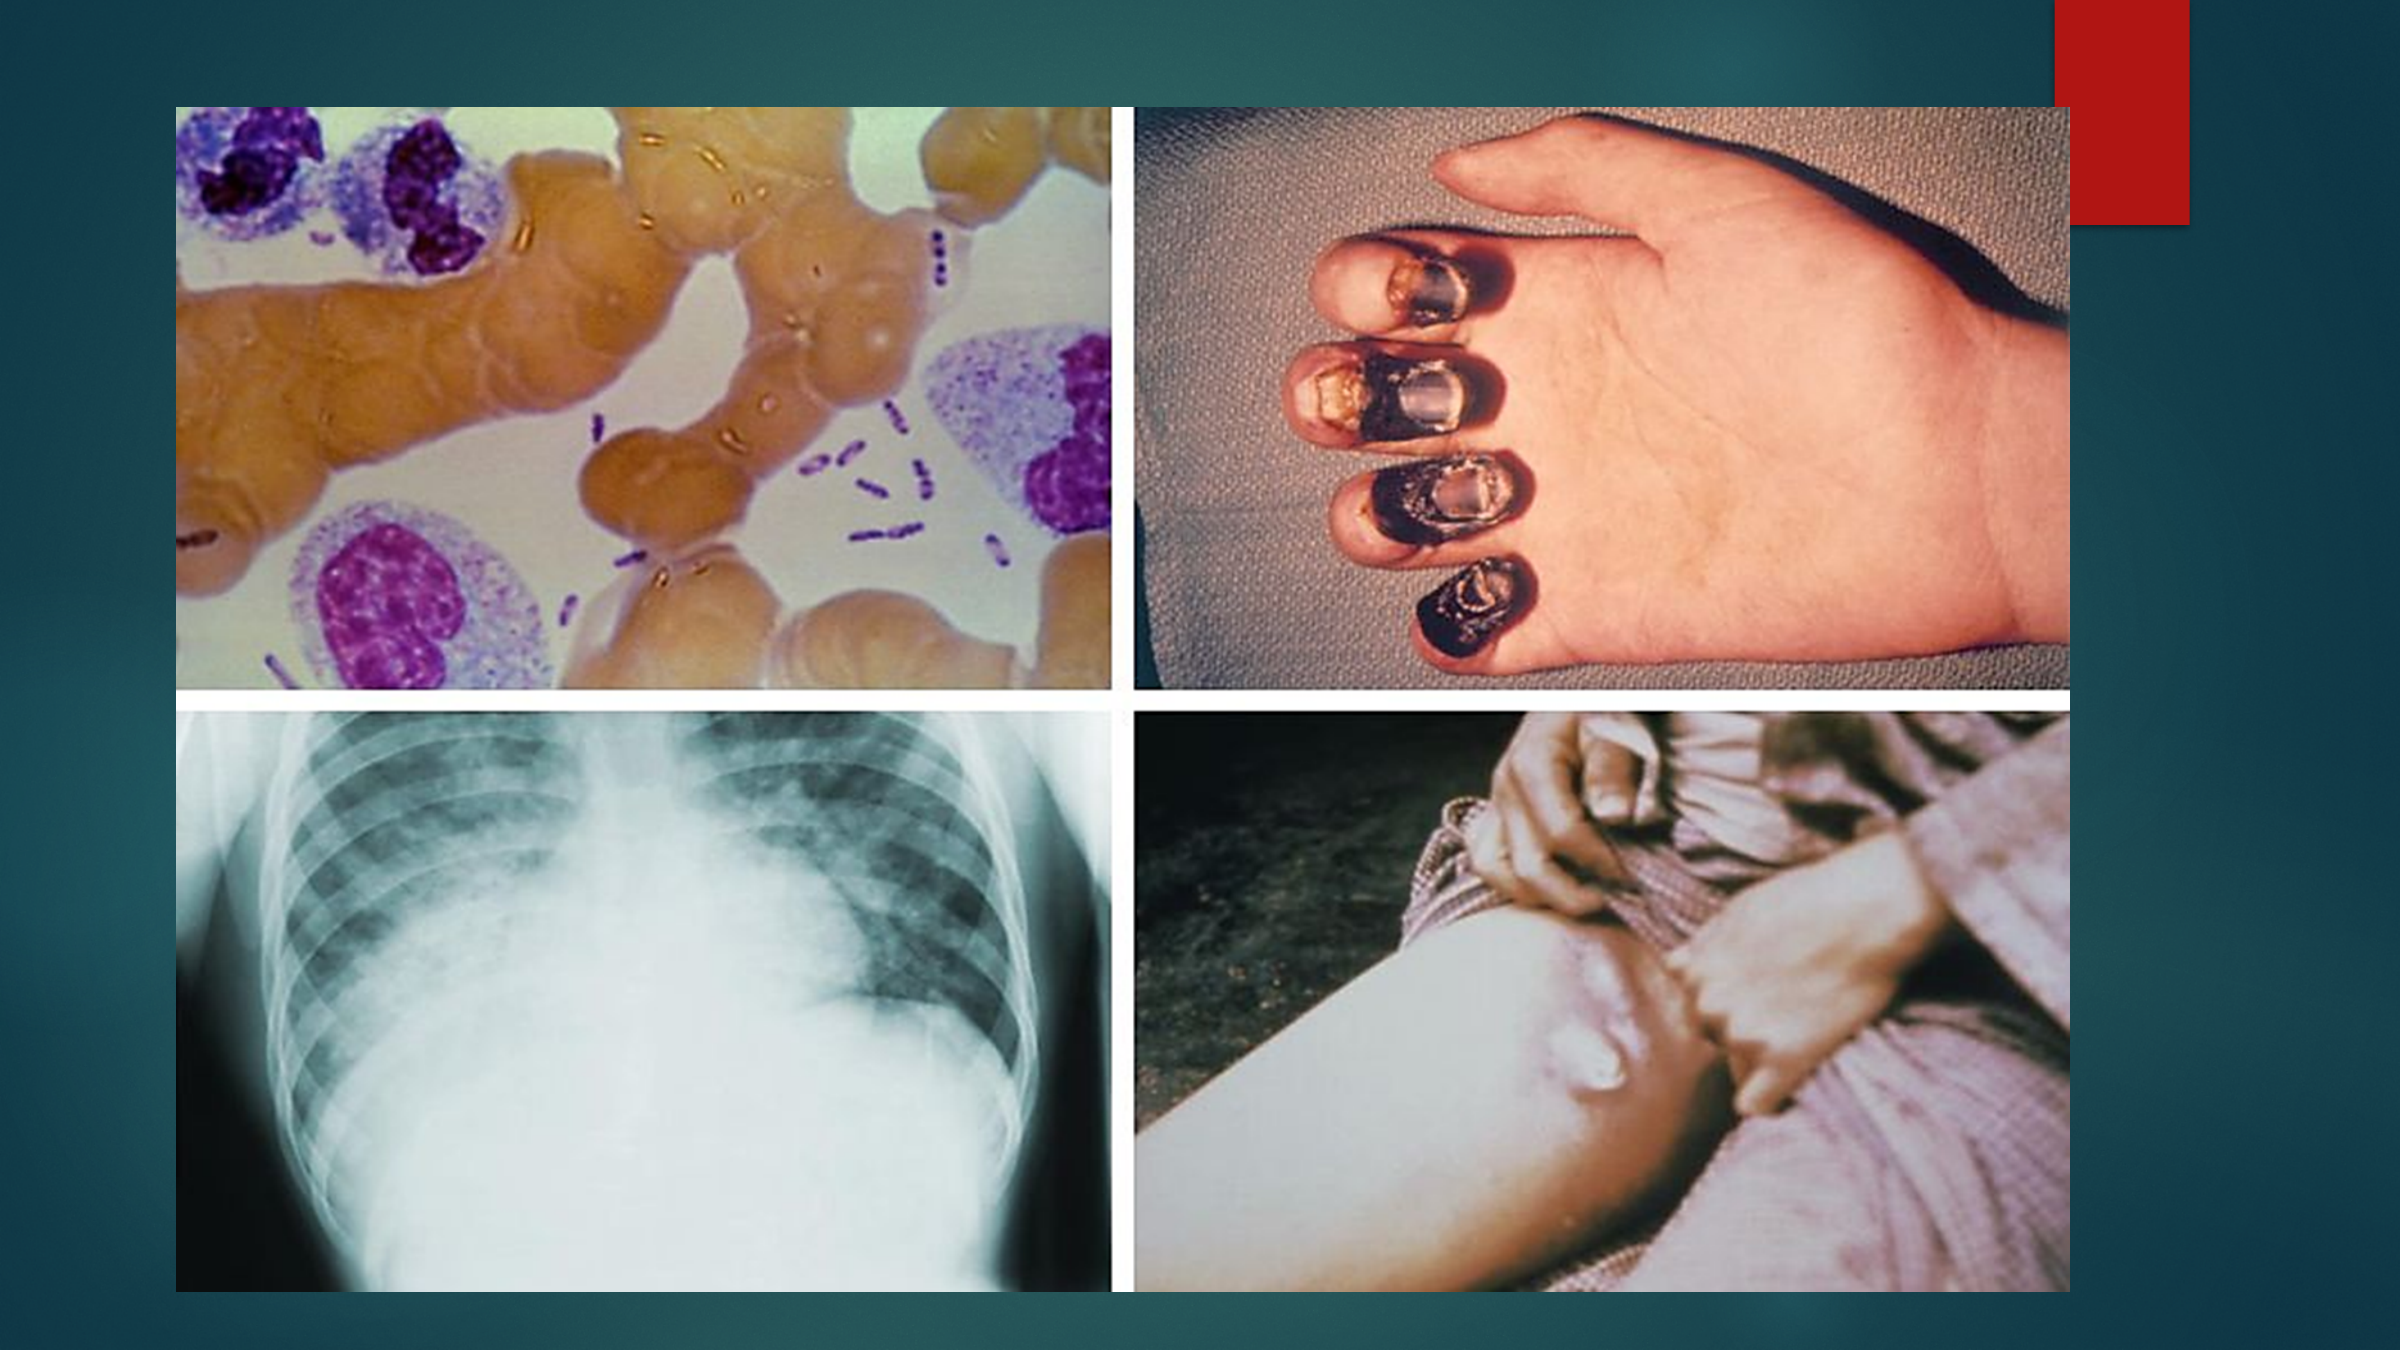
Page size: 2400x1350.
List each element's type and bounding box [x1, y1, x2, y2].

picture [0, 0, 2070, 1350]
